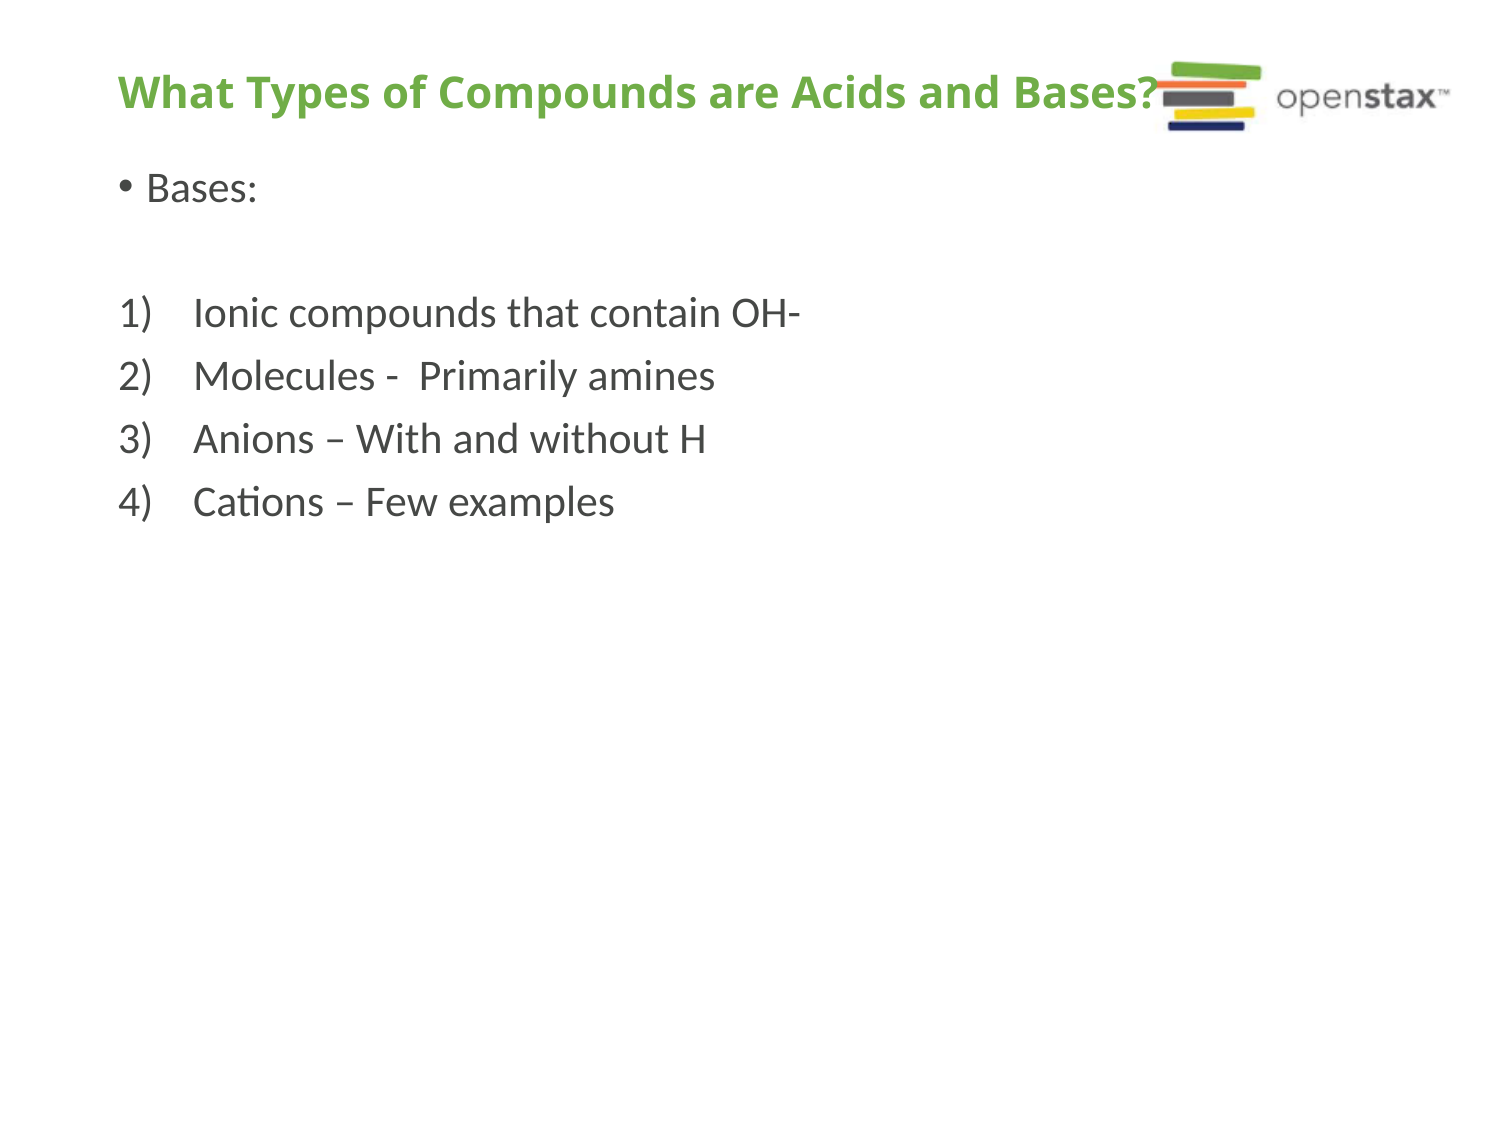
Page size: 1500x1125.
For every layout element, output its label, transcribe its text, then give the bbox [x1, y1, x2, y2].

title What Types of Compounds are Acids and Bases? [103, 59, 1397, 130]
list Bases: Ionic compounds that contain OH- Molecules - Primarily amines Anions – With and without H Cations – Few examples [103, 156, 1397, 942]
picture [1151, 59, 1452, 134]
